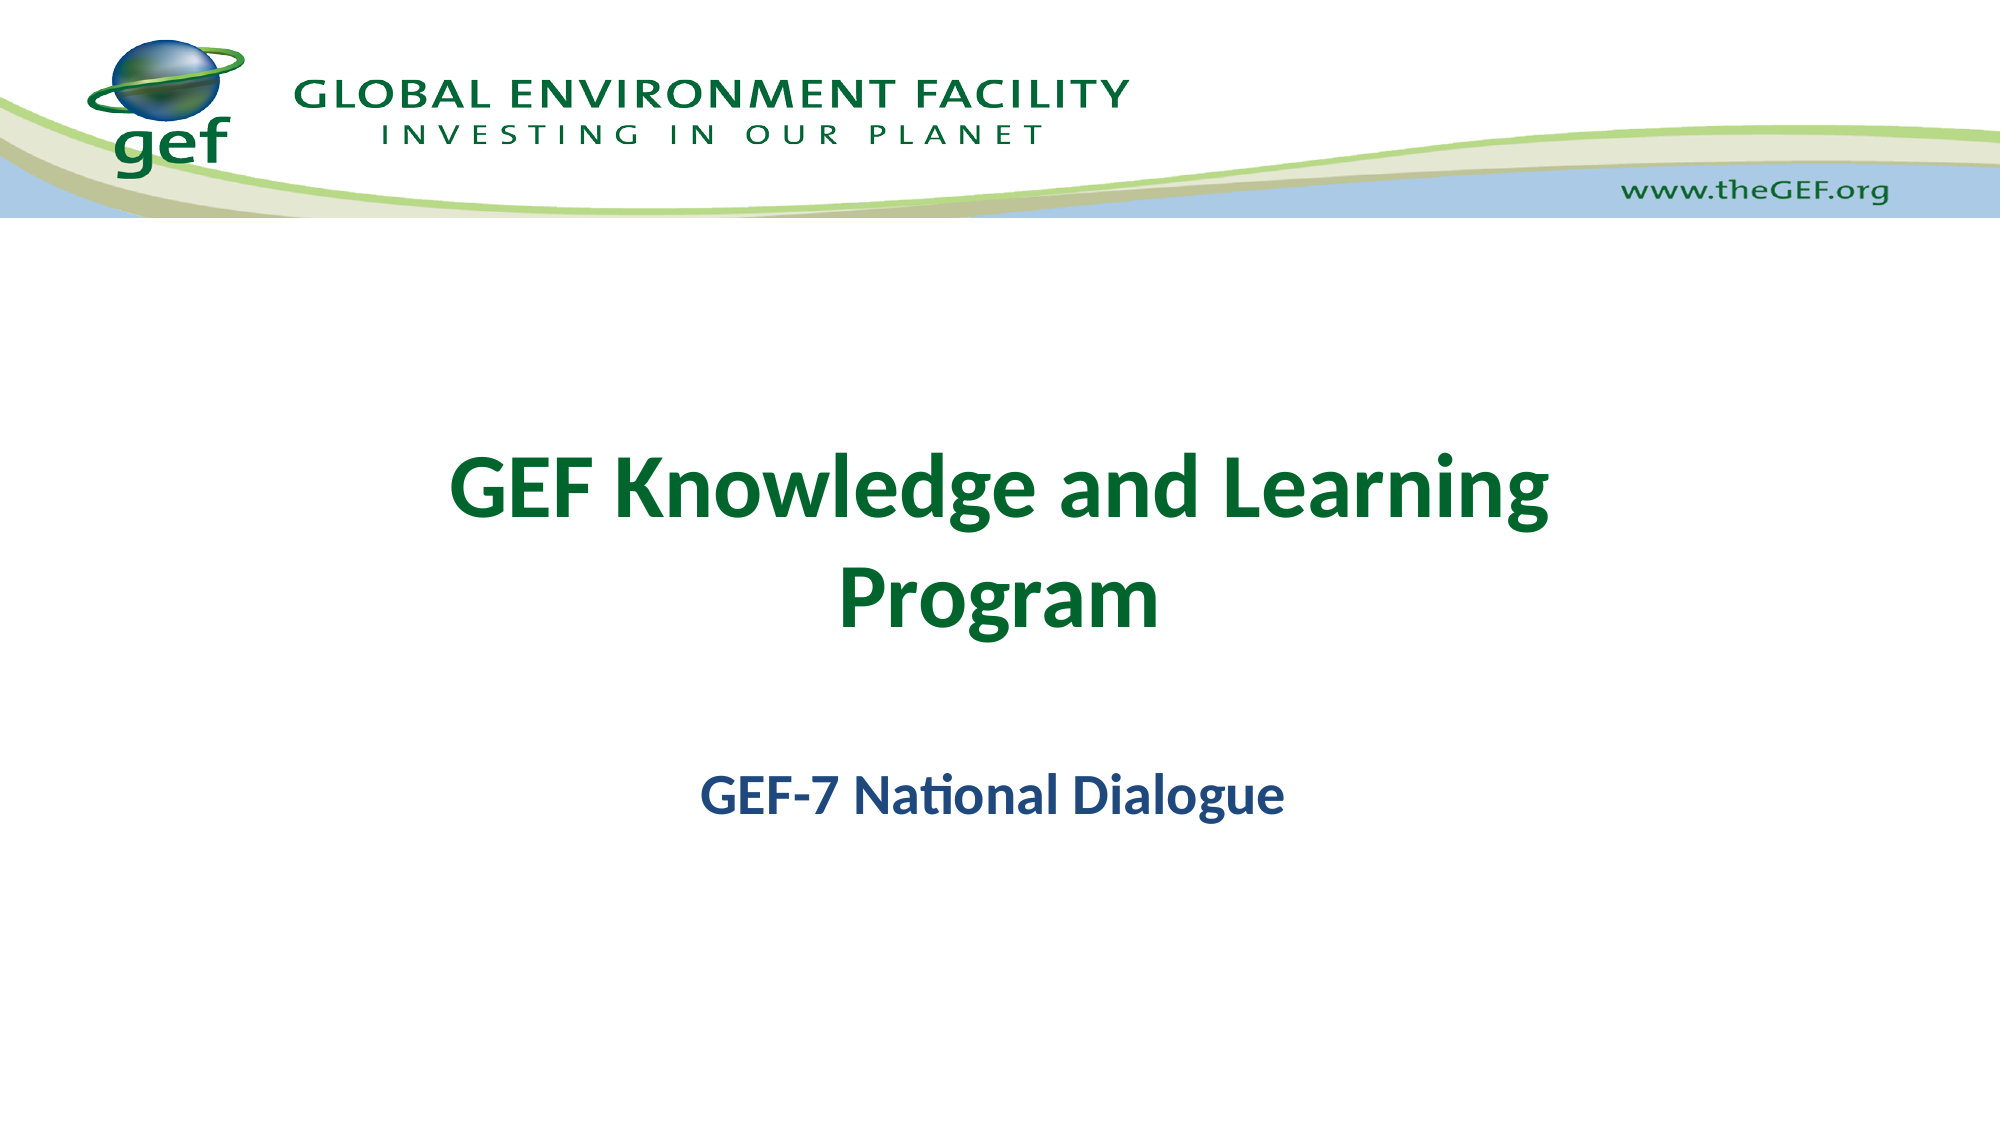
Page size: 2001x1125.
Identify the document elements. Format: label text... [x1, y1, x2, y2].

title GEF Knowledge and Learning Program GEF-7 National Dialogue [299, 374, 1701, 988]
picture [0, 12, 2000, 218]
